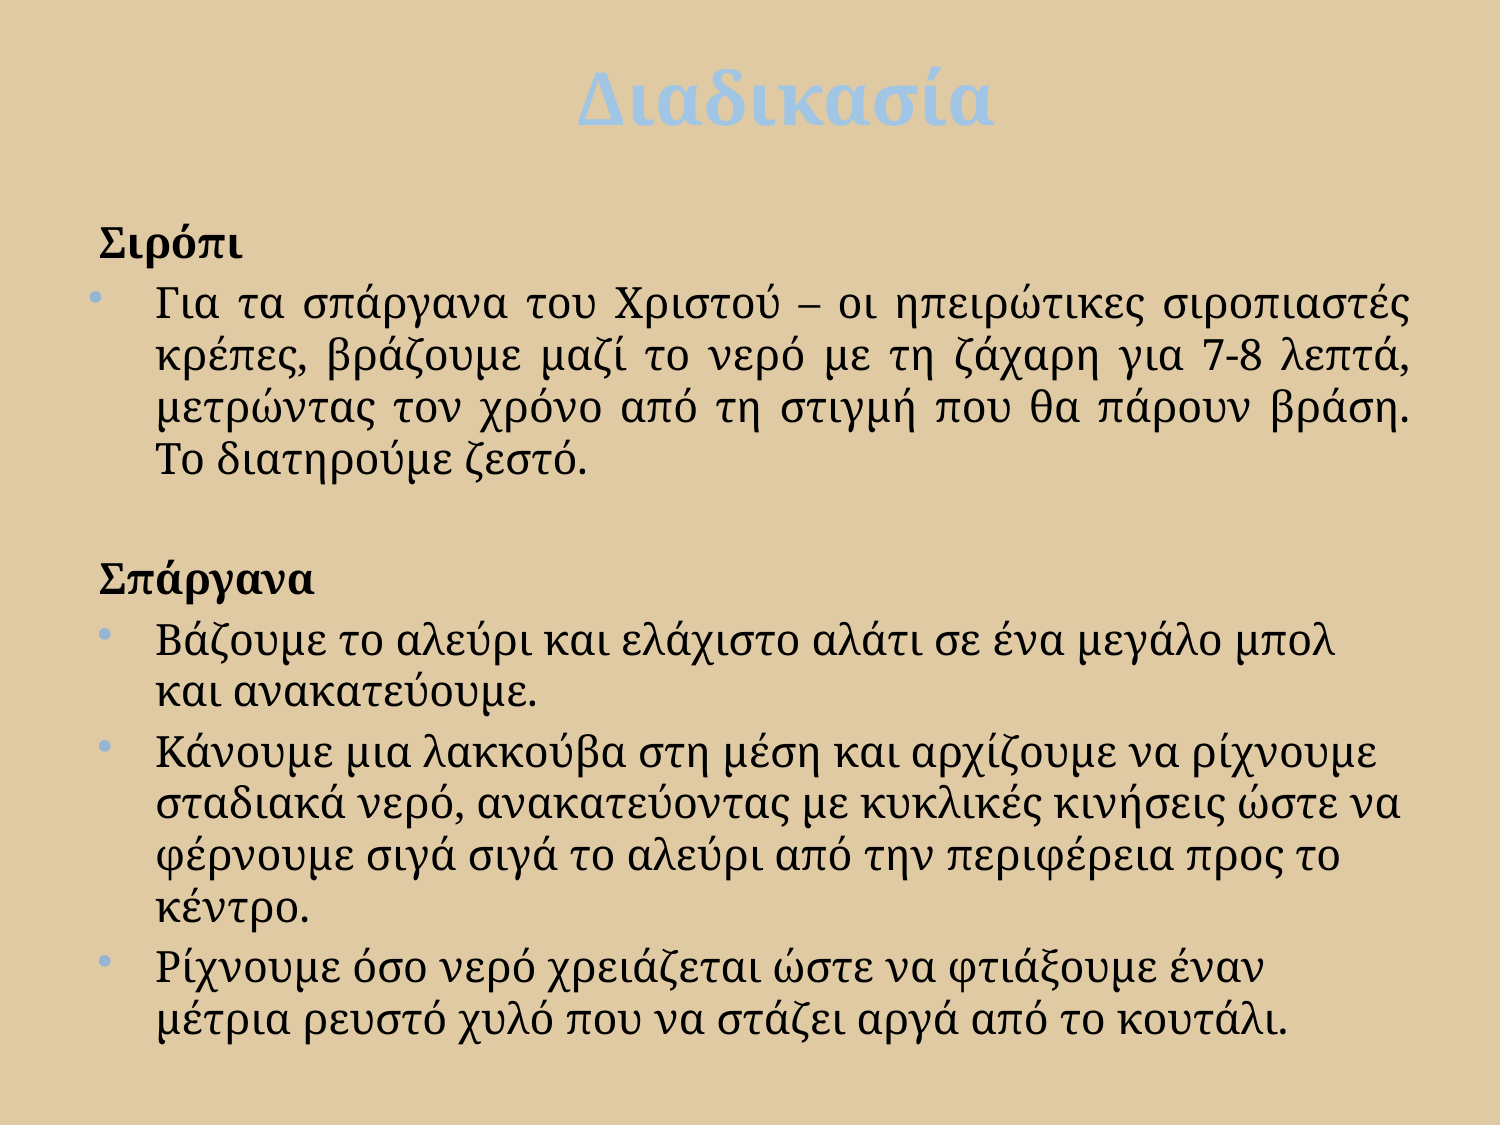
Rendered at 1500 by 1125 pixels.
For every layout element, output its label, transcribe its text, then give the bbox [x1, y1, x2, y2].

list Σιρόπι Για τα σπάργανα του Χριστού – οι ηπειρώτικες σιροπιαστές κρέπες, βράζουμε μαζί το νερό με τη ζάχαρη για 7-8 λεπτά, μετρώντας τον χρόνο από τη στιγμή που θα πάρουν βράση. Το διατηρούμε ζεστό. Σπάργανα Βάζουμε το αλεύρι και ελάχιστο αλάτι σε ένα μεγάλο μπολ και ανακατεύουμε. Κάνουμε μια λακκούβα στη μέση και αρχίζουμε να ρίχνουμε σταδιακά νερό, ανακατεύοντας με κυκλικές κινήσεις ώστε να φέρνουμε σιγά σιγά το αλεύρι από την περιφέρεια προς το κέντρο. Ρίχνουμε όσο νερό χρειάζεται ώστε να φτιάξουμε έναν μέτρια ρευστό χυλό που να στάζει αργά από το κουτάλι. [75, 208, 1425, 1059]
title Διαδικασία [75, 43, 1425, 208]
